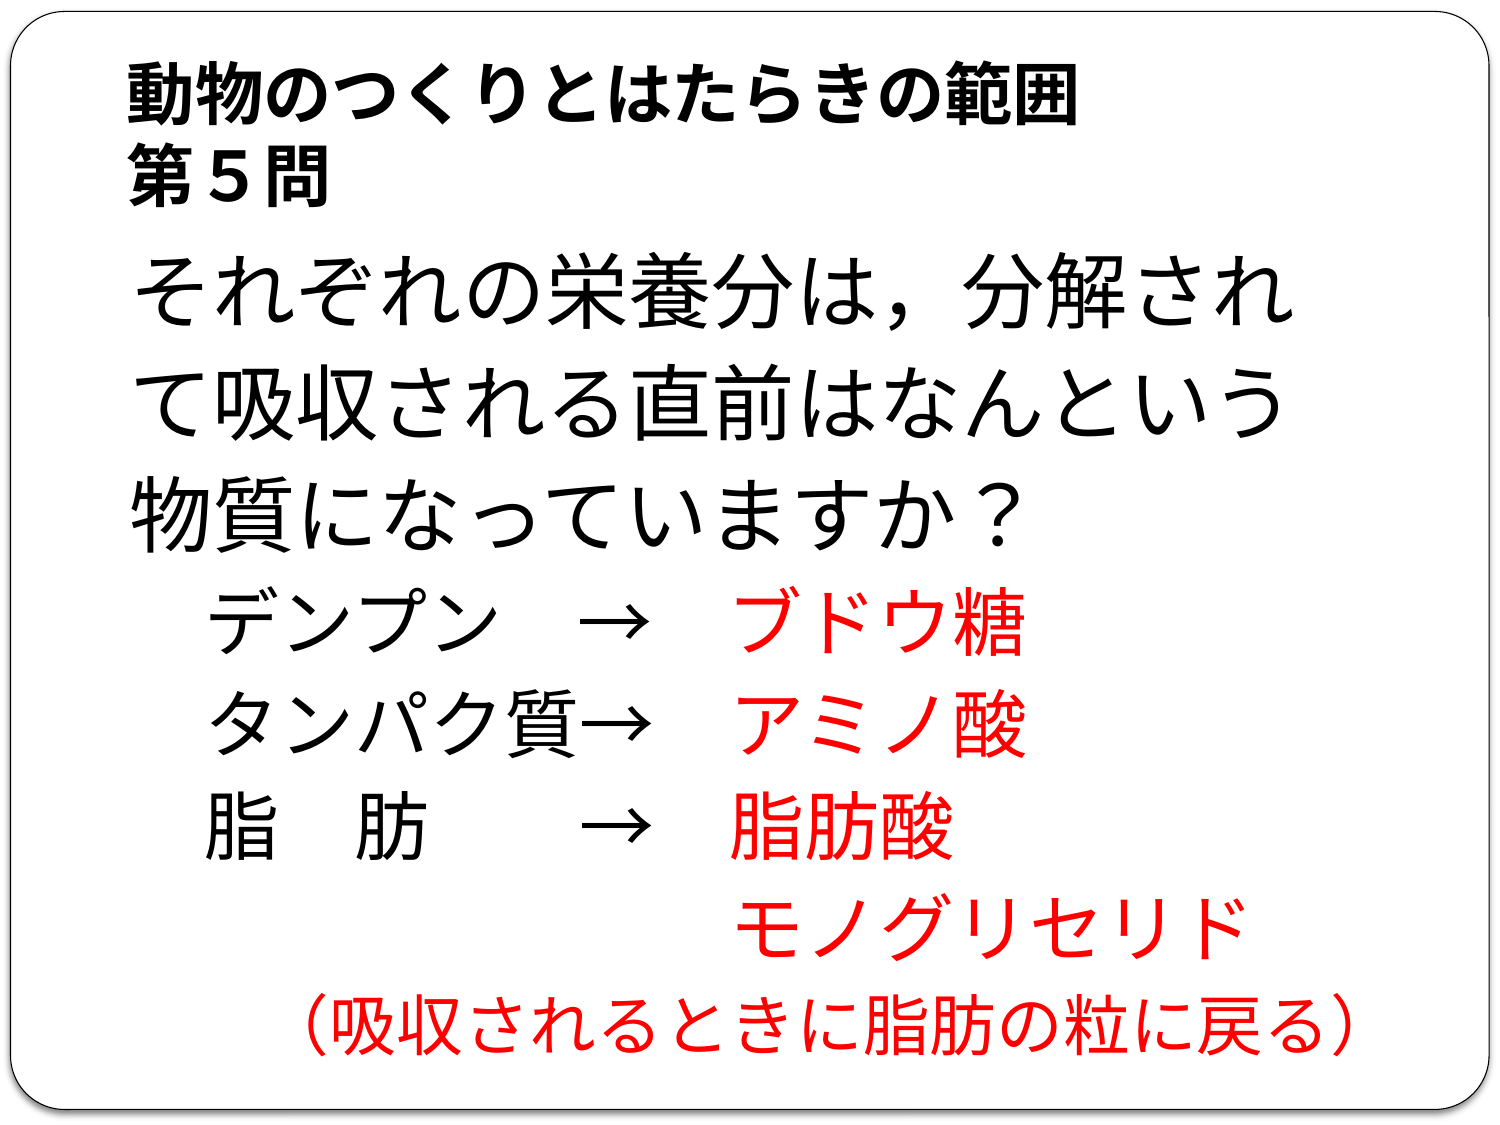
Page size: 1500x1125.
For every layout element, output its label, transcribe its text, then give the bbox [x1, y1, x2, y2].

list それぞれの栄養分は，分解され て吸収される直前はなんという 物質になっていますか？ デンプン → ブドウ糖 タンパク質→ アミノ酸 脂 肪 → 脂肪酸 モノグリセリド （吸収されるときに脂肪の粒に戻る） [114, 231, 1471, 1106]
title 動物のつくりとはたらきの範囲 第５問 [112, 42, 1388, 231]
